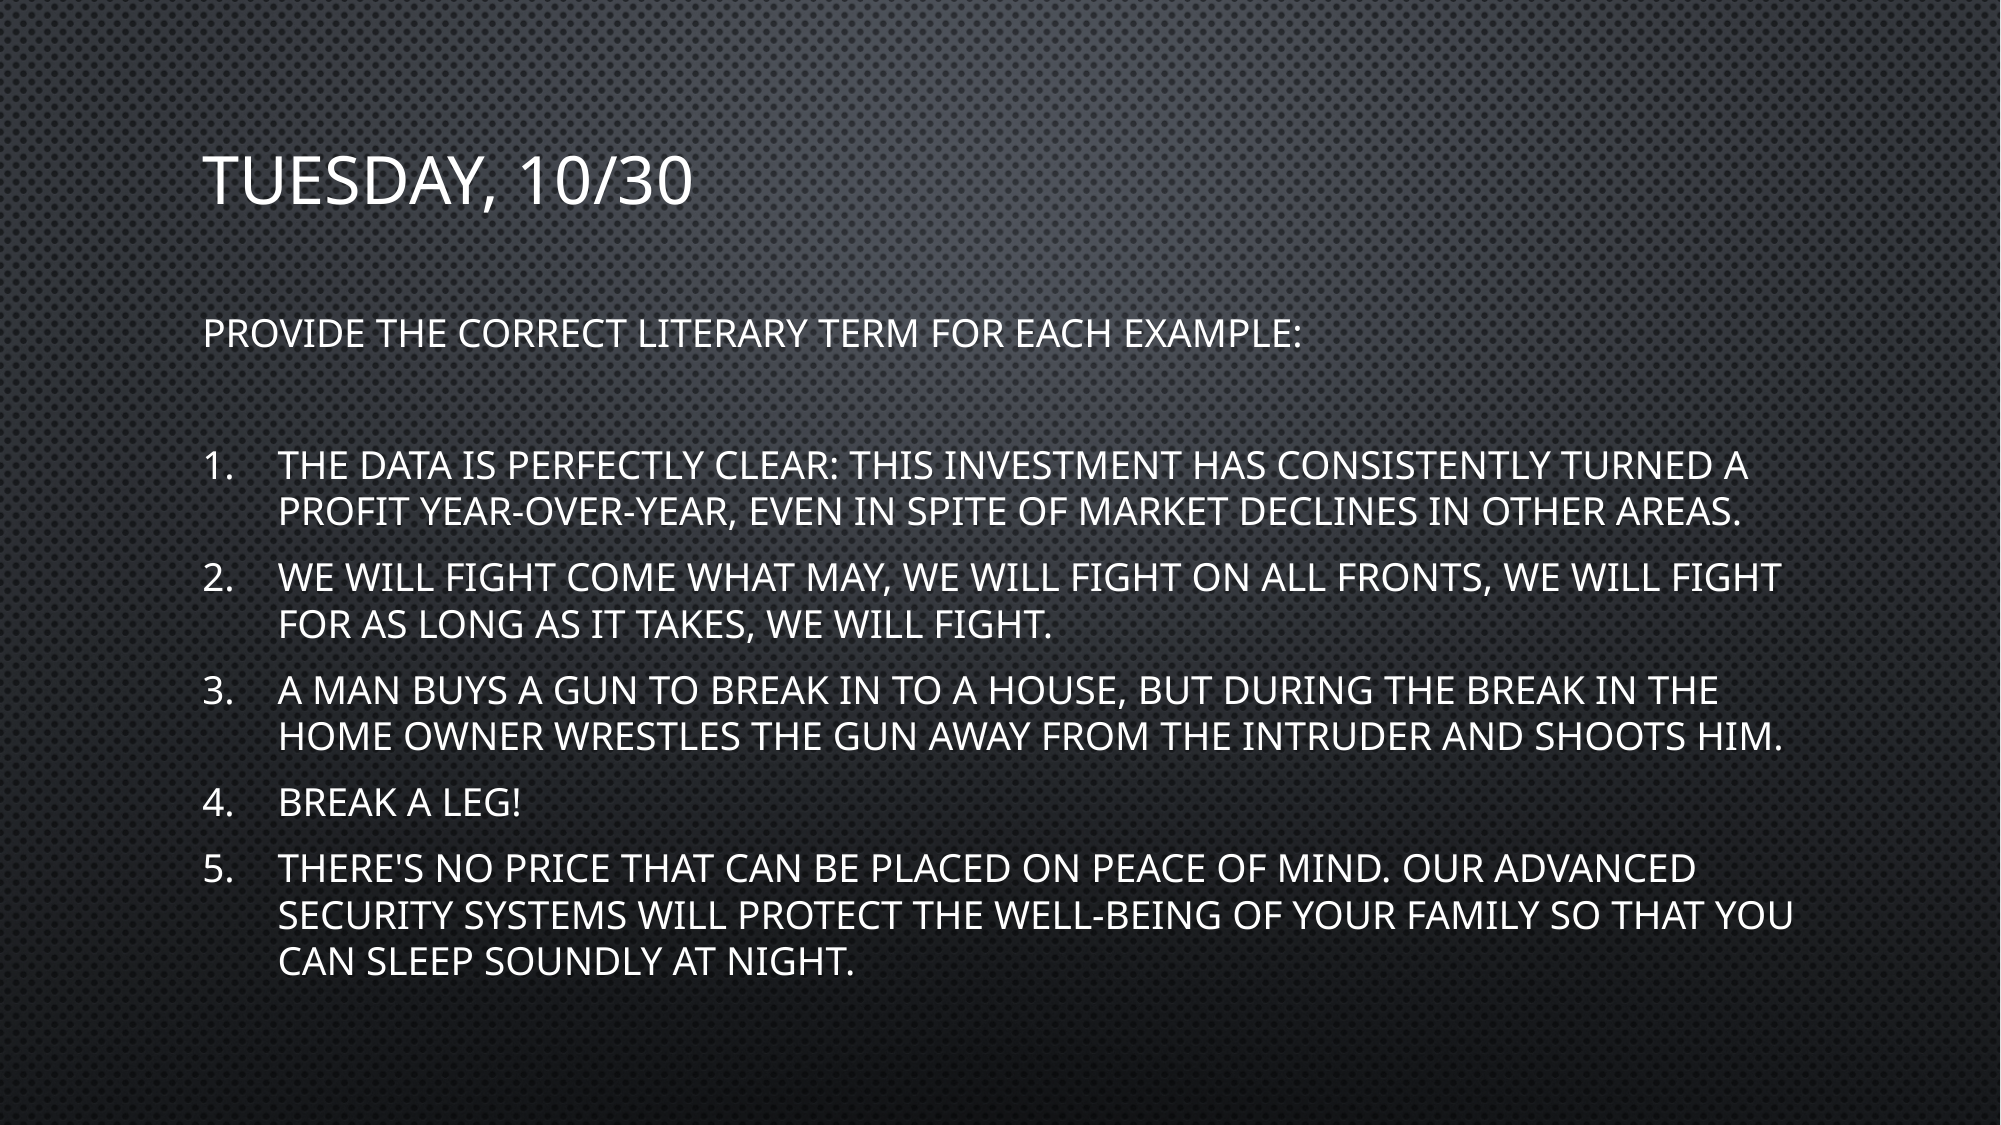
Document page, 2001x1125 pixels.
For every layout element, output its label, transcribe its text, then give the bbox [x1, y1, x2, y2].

title TUESDAY, 10/30 [187, 99, 1813, 235]
list Provide the correct literary term for each example: The data is perfectly clear: this investment has consistently turned a profit year-over-year, even in spite of market declines in other areas. We will fight come what may, we will fight on all fronts, we will fight for as long as it takes, we will fight. A man buys a gun to break in to a house, but during the break in the home owner wrestles the gun away from the intruder and shoots him. Break a leg! There's no price that can be placed on peace of mind. Our advanced security systems will protect the well-being of your family so that you can sleep soundly at night. [187, 235, 1813, 1032]
